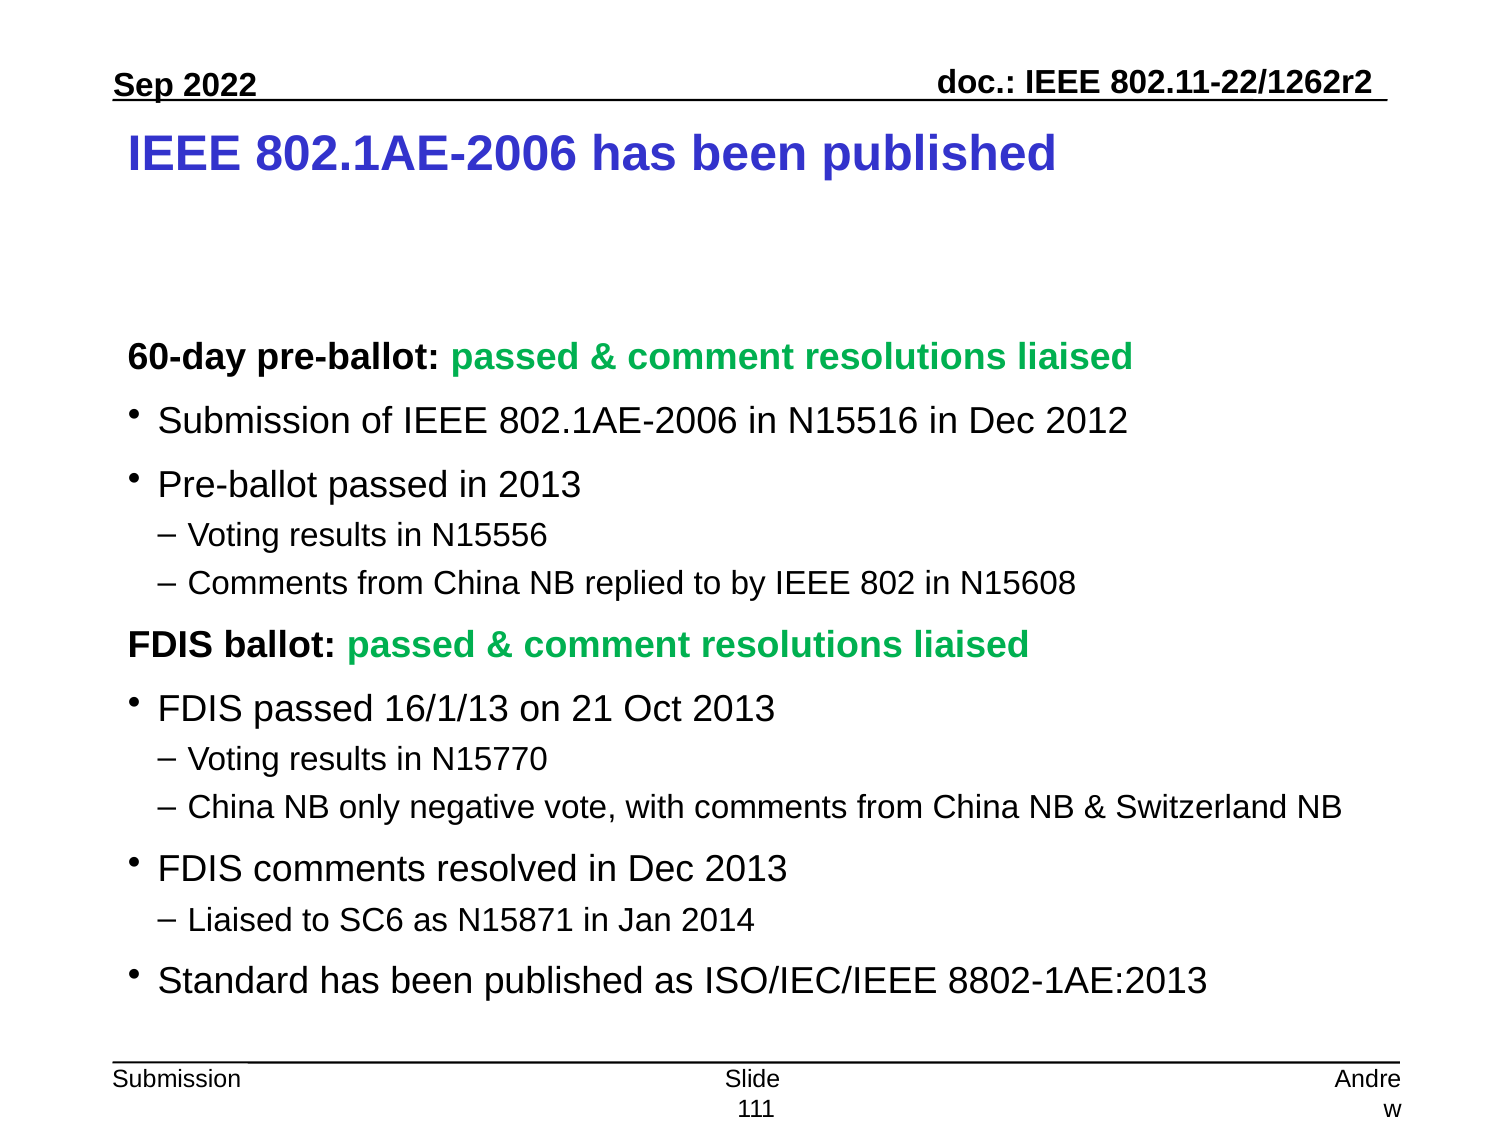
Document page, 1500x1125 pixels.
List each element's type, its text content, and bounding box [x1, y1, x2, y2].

footer Andrew Myles, Cisco [1320, 1061, 1402, 1093]
slide_number Slide 111 [709, 1061, 803, 1093]
title IEEE 802.1AE-2006 has been published [112, 112, 1475, 288]
list 60-day pre-ballot: passed & comment resolutions liaised Submission of IEEE 802.1AE-2006 in N15516 in Dec 2012 Pre-ballot passed in 2013 Voting results in N15556 Comments from China NB replied to by IEEE 802 in N15608 FDIS ballot: passed & comment resolutions liaised FDIS passed 16/1/13 on 21 Oct 2013 Voting results in N15770 China NB only negative vote, with comments from China NB & Switzerland NB FDIS comments resolved in Dec 2013 Liaised to SC6 as N15871 in Jan 2014 Standard has been published as ISO/IEC/IEEE 8802-1AE:2013 [112, 324, 1388, 1000]
